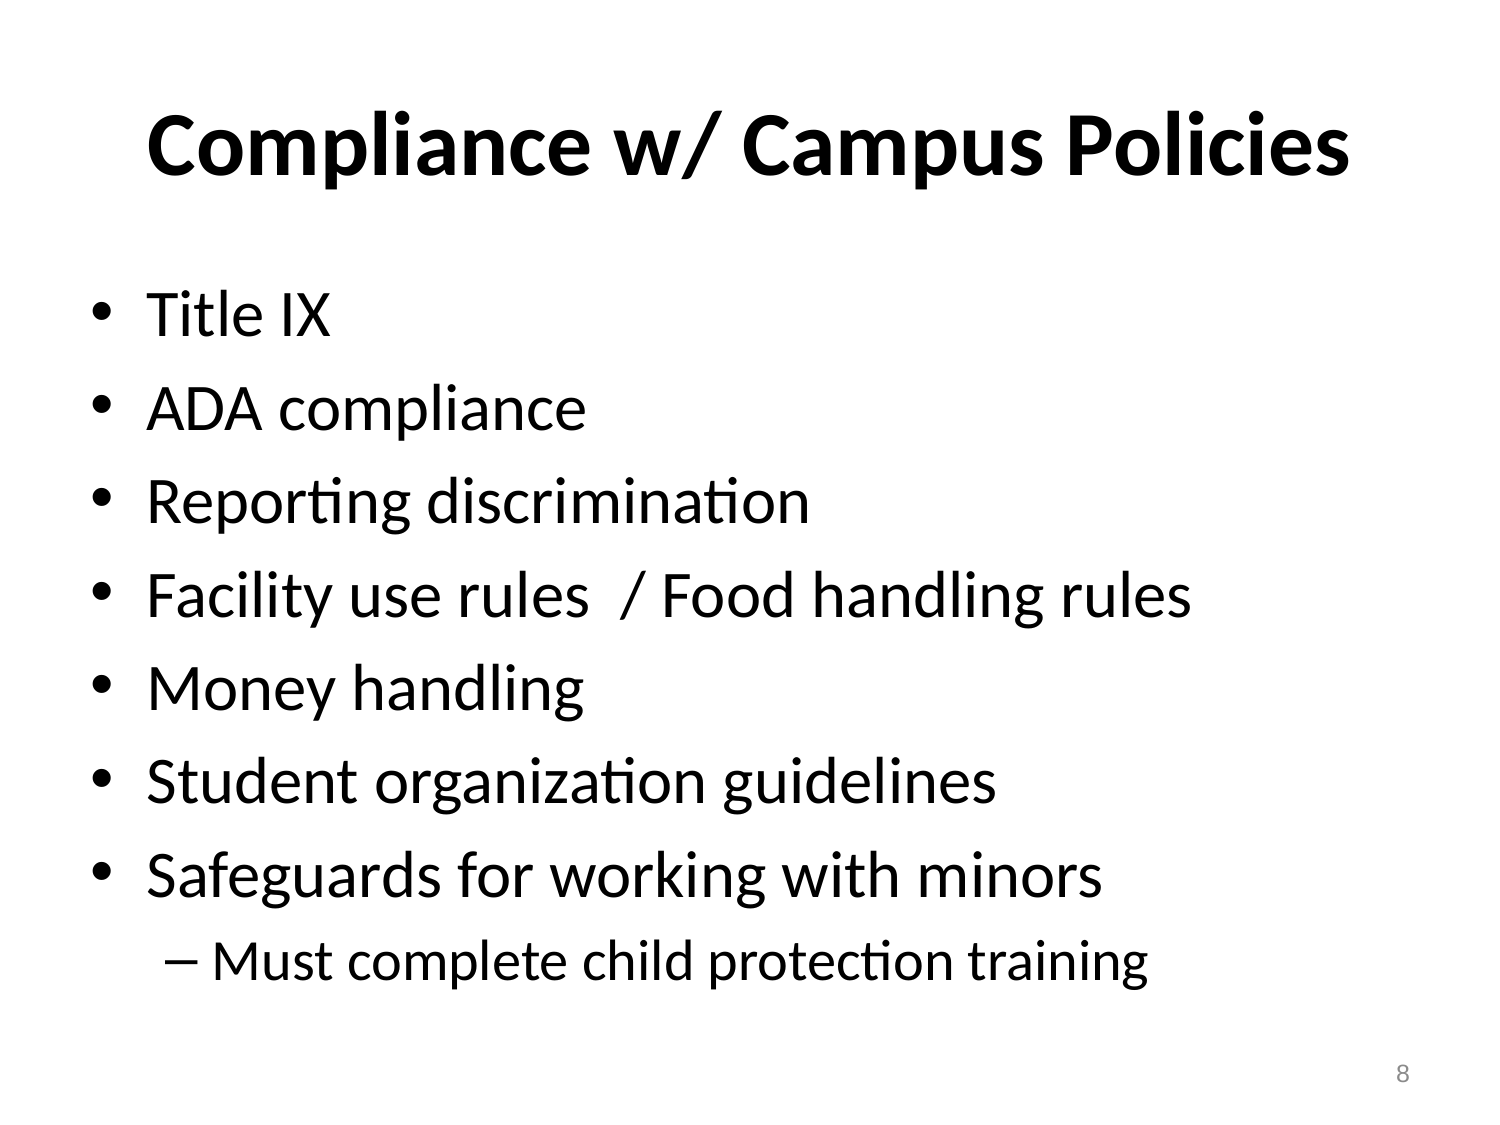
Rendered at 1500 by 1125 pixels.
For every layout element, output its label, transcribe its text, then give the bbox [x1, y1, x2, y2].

title Compliance w/ Campus Policies [75, 45, 1425, 233]
slide_number 8 [1074, 1042, 1425, 1103]
list Title IX ADA compliance Reporting discrimination Facility use rules / Food handling rules Money handling Student organization guidelines Safeguards for working with minors Must complete child protection training [75, 262, 1425, 1005]
